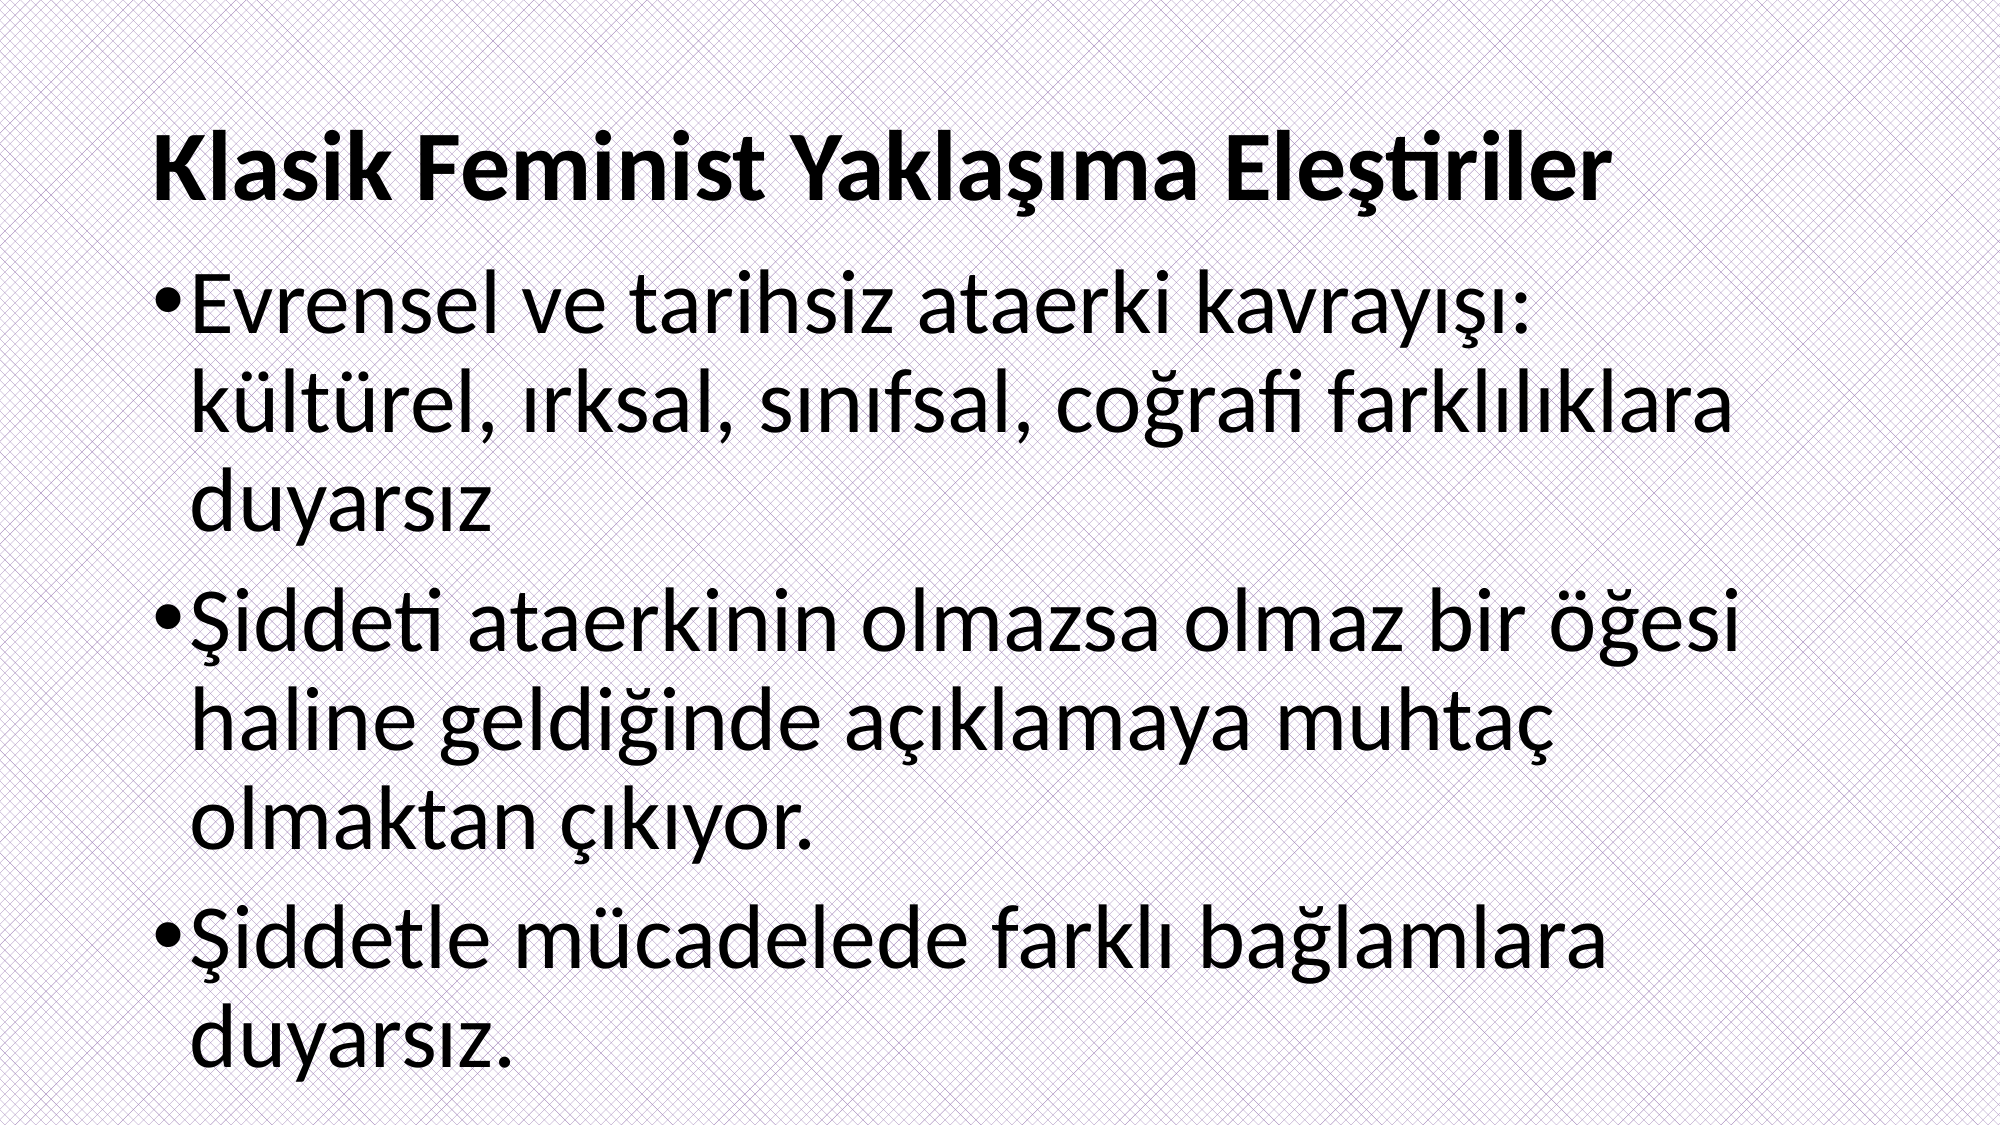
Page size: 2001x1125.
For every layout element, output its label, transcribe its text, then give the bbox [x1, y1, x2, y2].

title Klasik Feminist Yaklaşıma Eleştiriler [137, 59, 1863, 247]
list Evrensel ve tarihsiz ataerki kavrayışı: kültürel, ırksal, sınıfsal, coğrafi farklılıklara duyarsız Şiddeti ataerkinin olmazsa olmaz bir öğesi haline geldiğinde açıklamaya muhtaç olmaktan çıkıyor. Şiddetle mücadelede farklı bağlamlara duyarsız. [137, 247, 1863, 1095]
